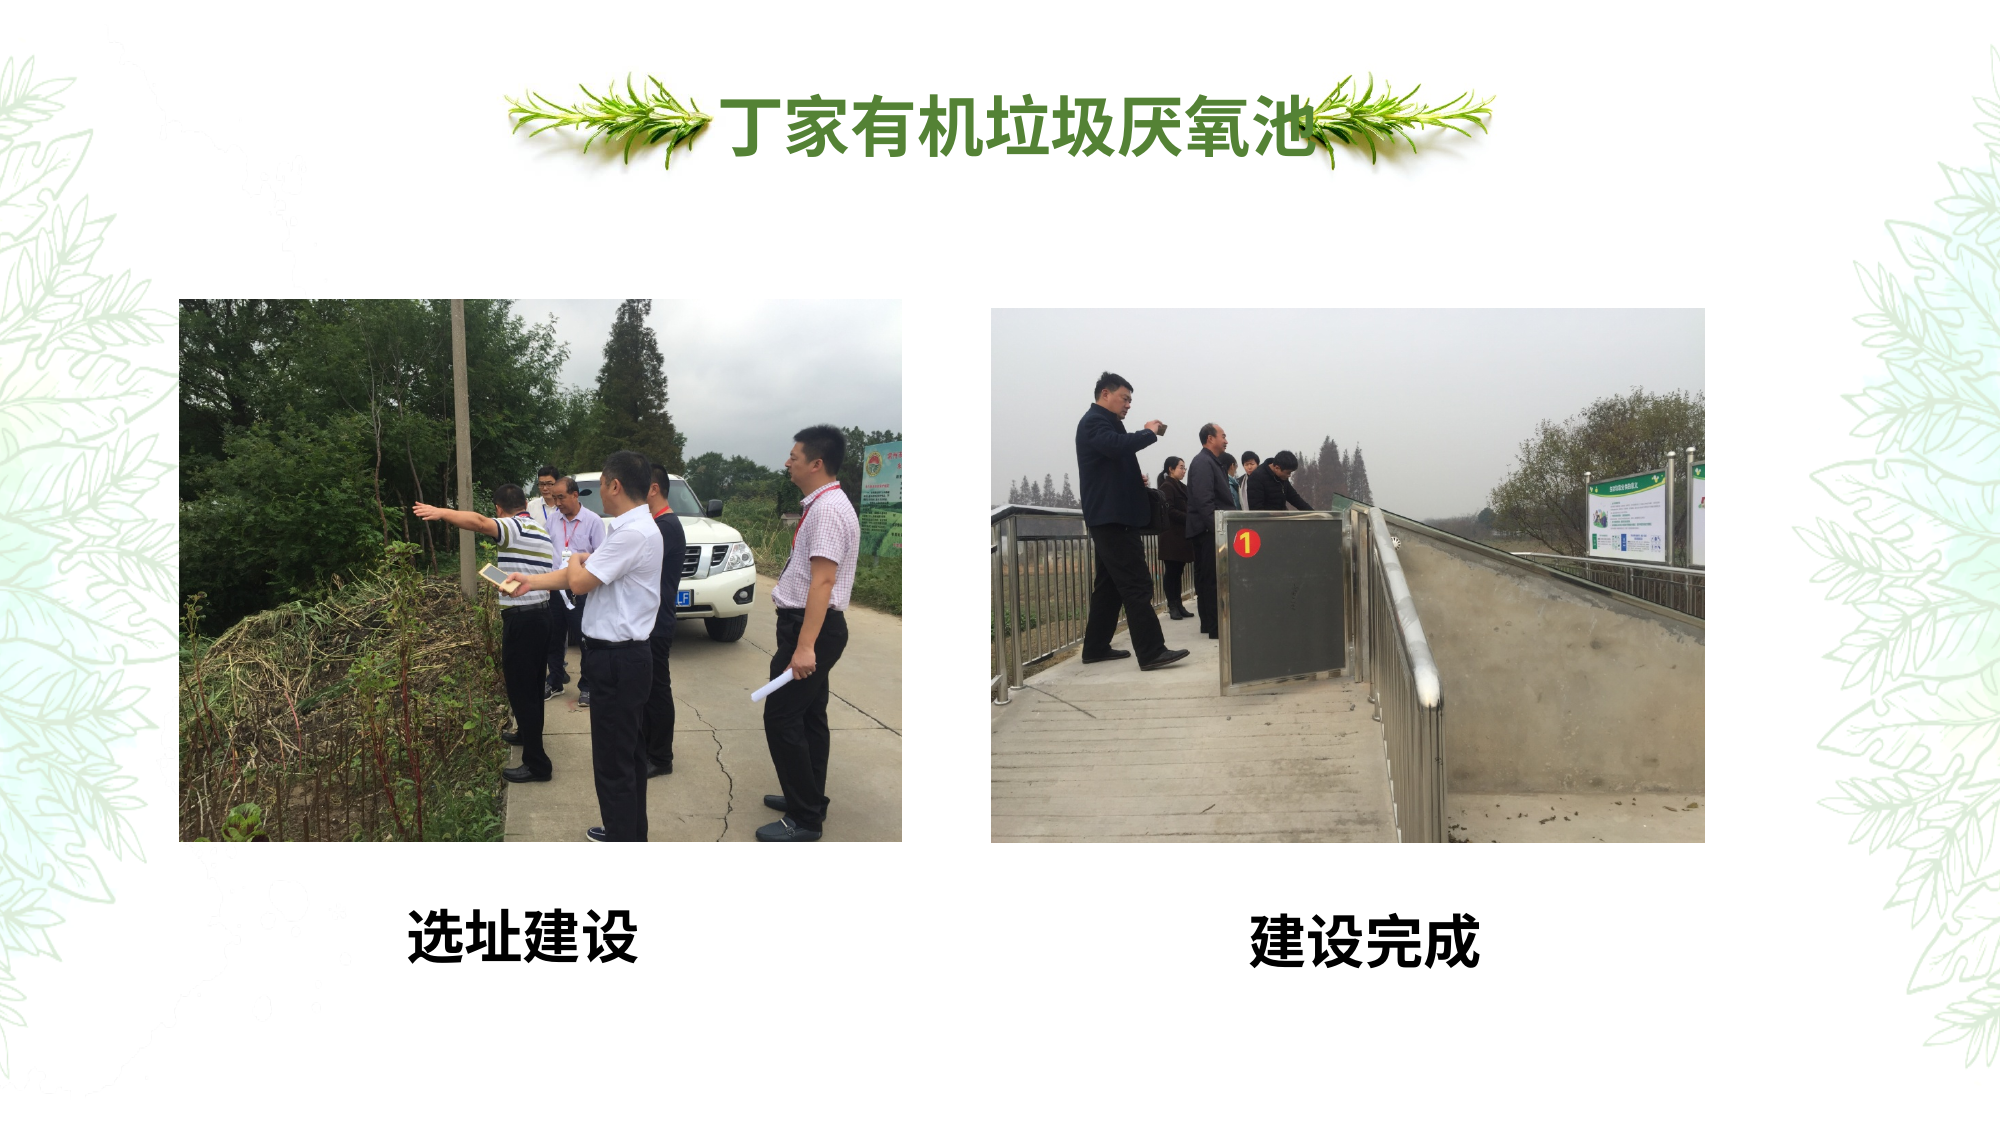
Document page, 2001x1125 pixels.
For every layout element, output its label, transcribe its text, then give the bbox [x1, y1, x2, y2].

text_box 选址建设 [391, 893, 860, 978]
picture [468, 55, 733, 213]
text_box 建设完成 [1233, 898, 1702, 983]
picture [1267, 55, 1532, 213]
title 丁家有机垃圾厌氧池 [644, 86, 1391, 175]
picture [179, 299, 902, 842]
picture [991, 308, 1705, 843]
